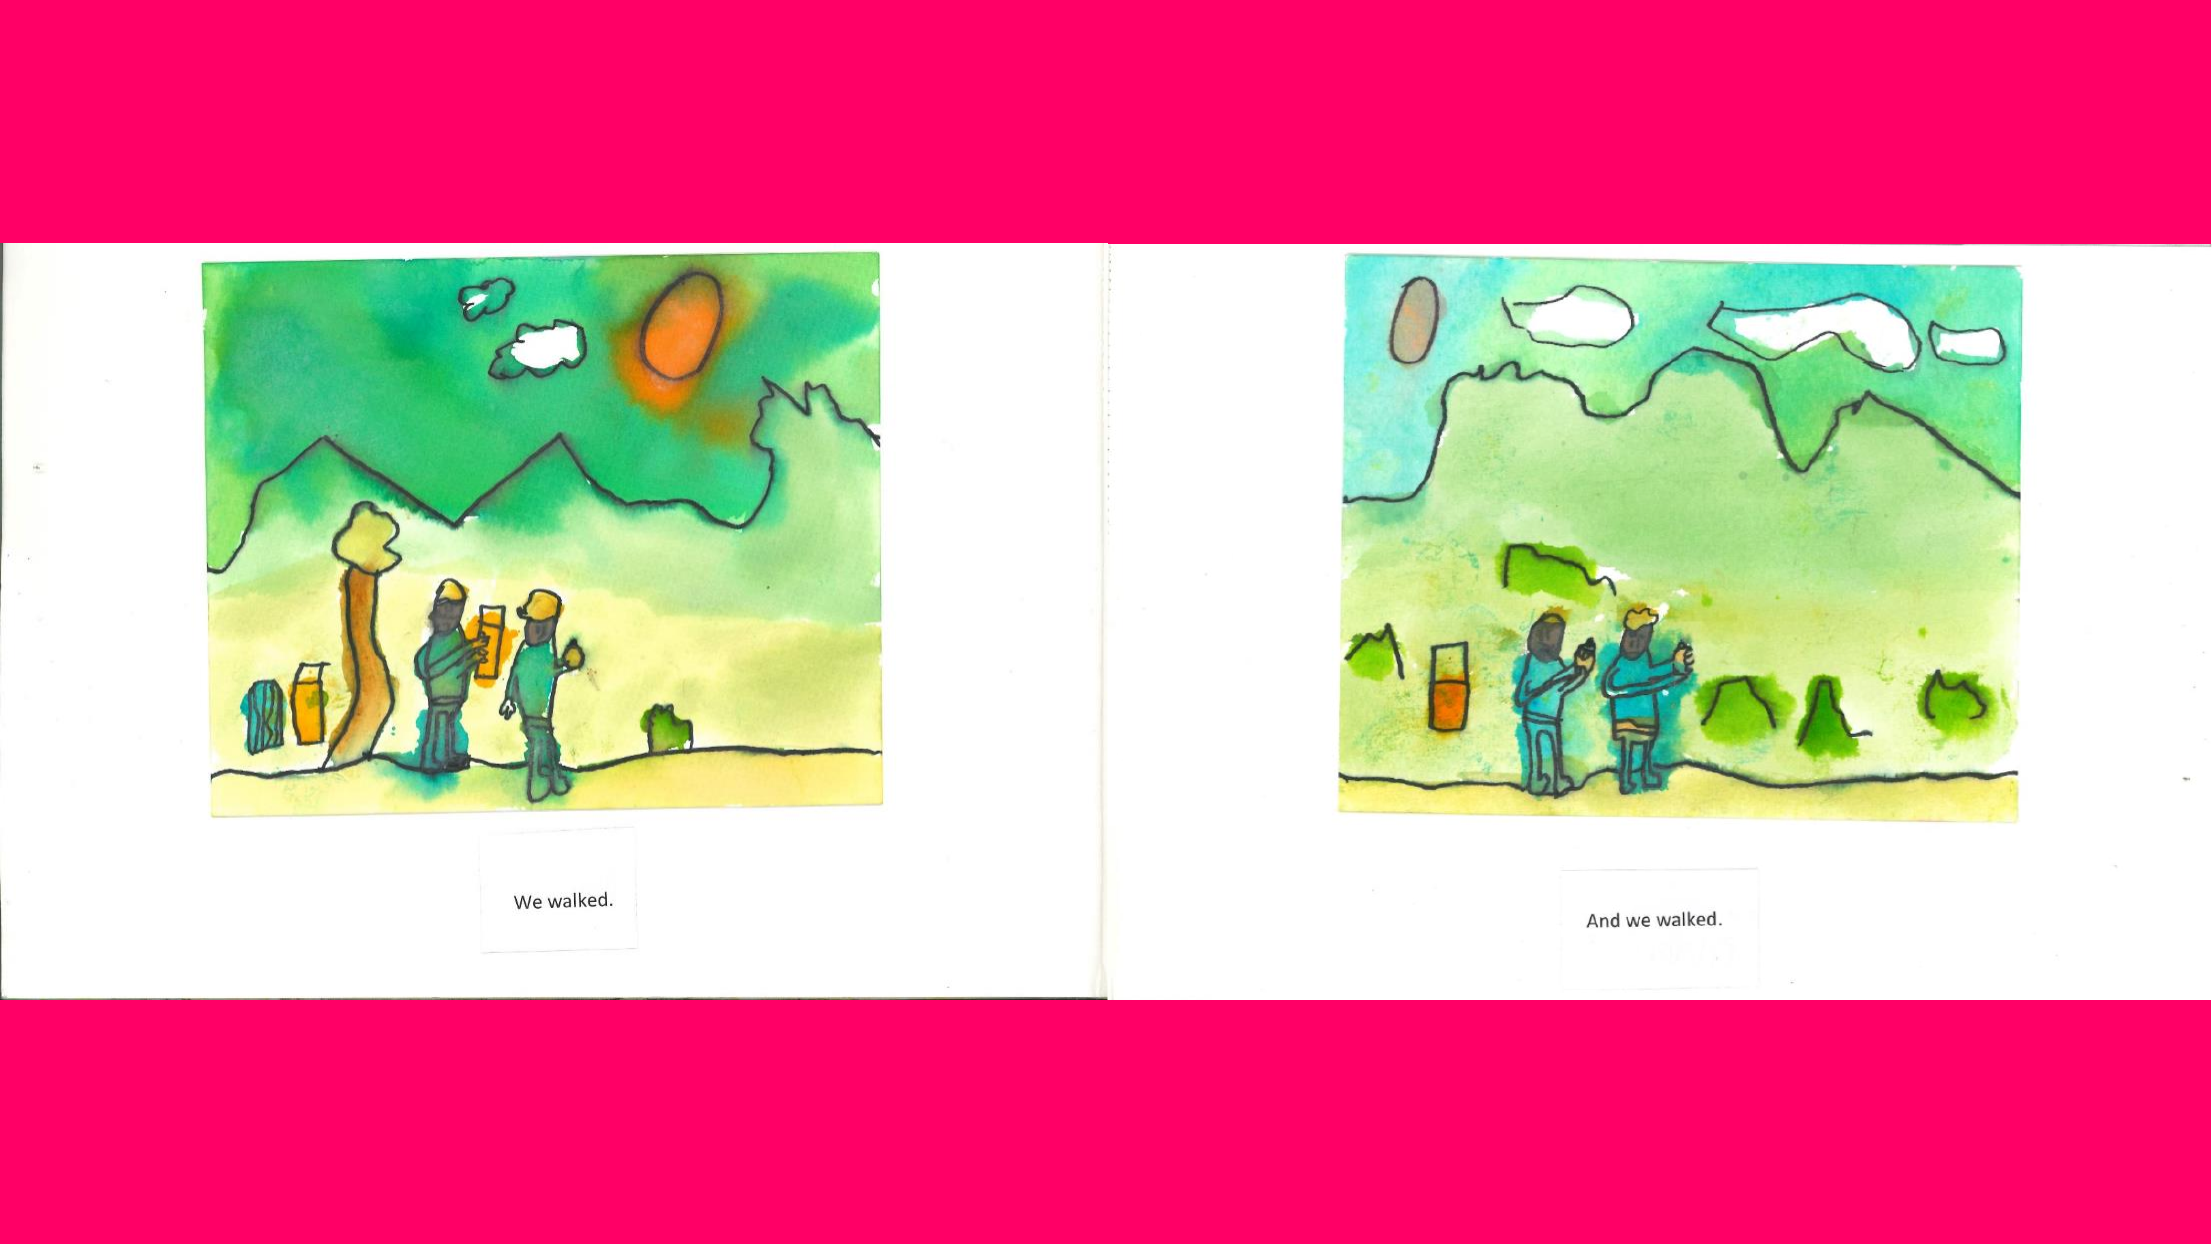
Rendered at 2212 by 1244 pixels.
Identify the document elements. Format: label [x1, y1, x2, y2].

picture [0, 243, 2212, 1001]
